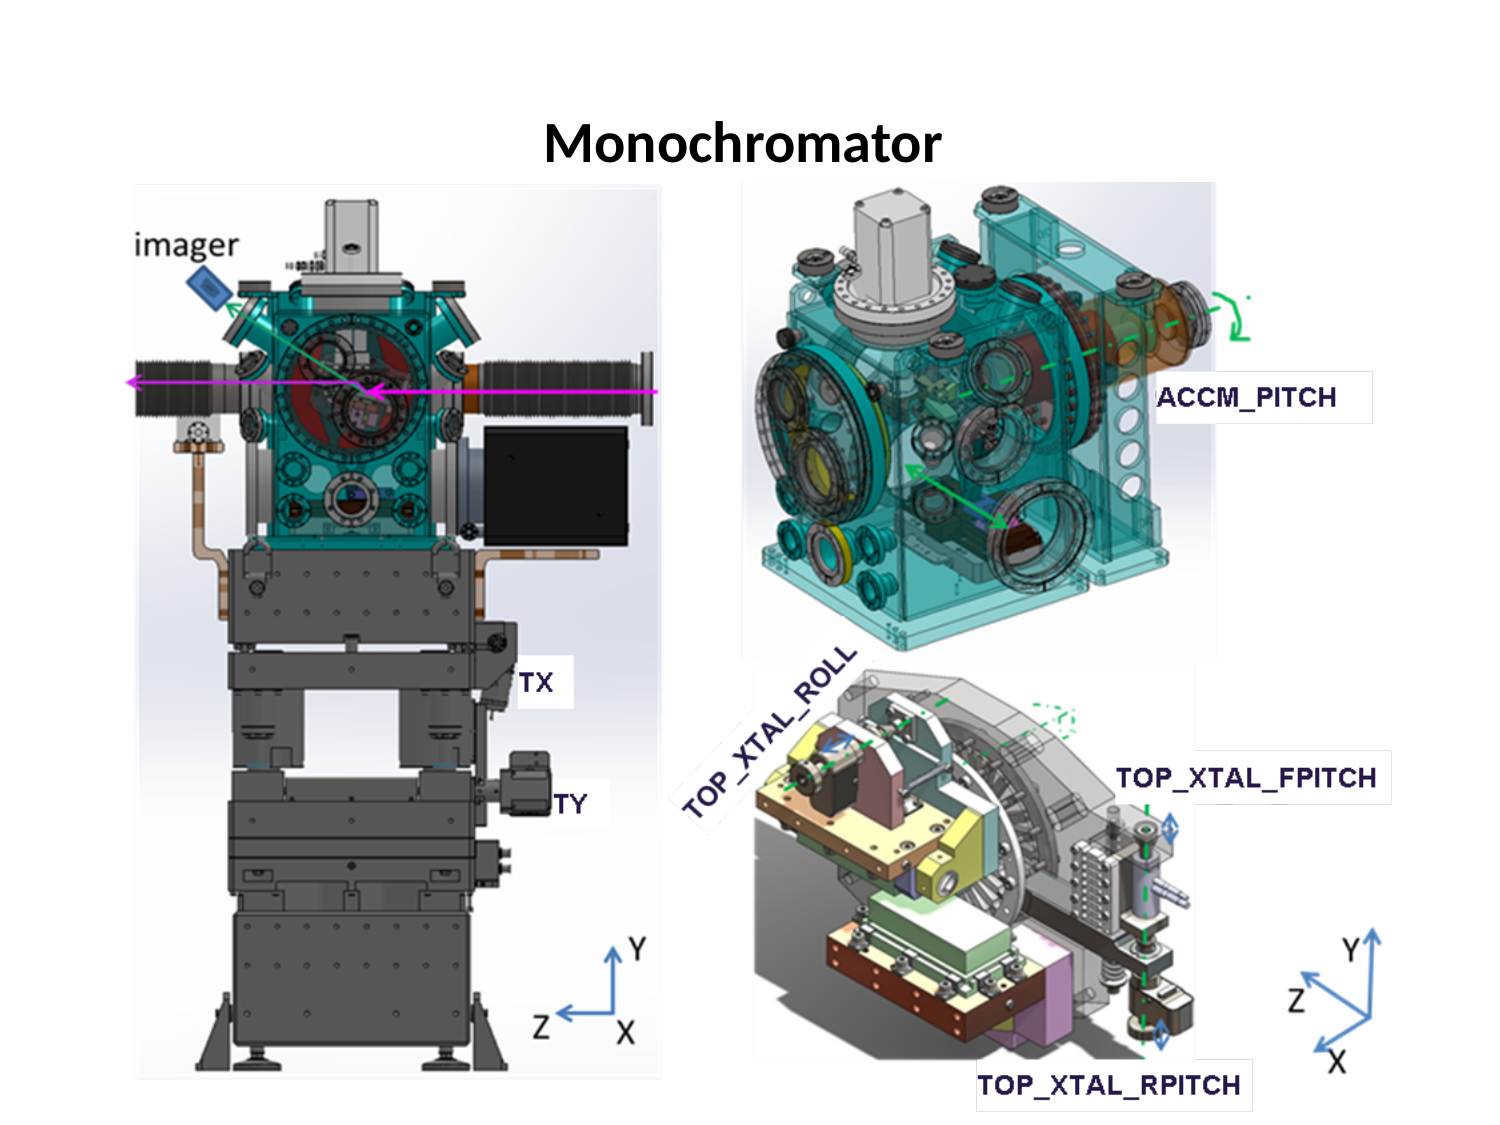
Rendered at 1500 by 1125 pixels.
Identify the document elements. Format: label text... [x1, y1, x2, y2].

picture [110, 181, 1394, 1125]
title Monochromator [75, 45, 1425, 233]
